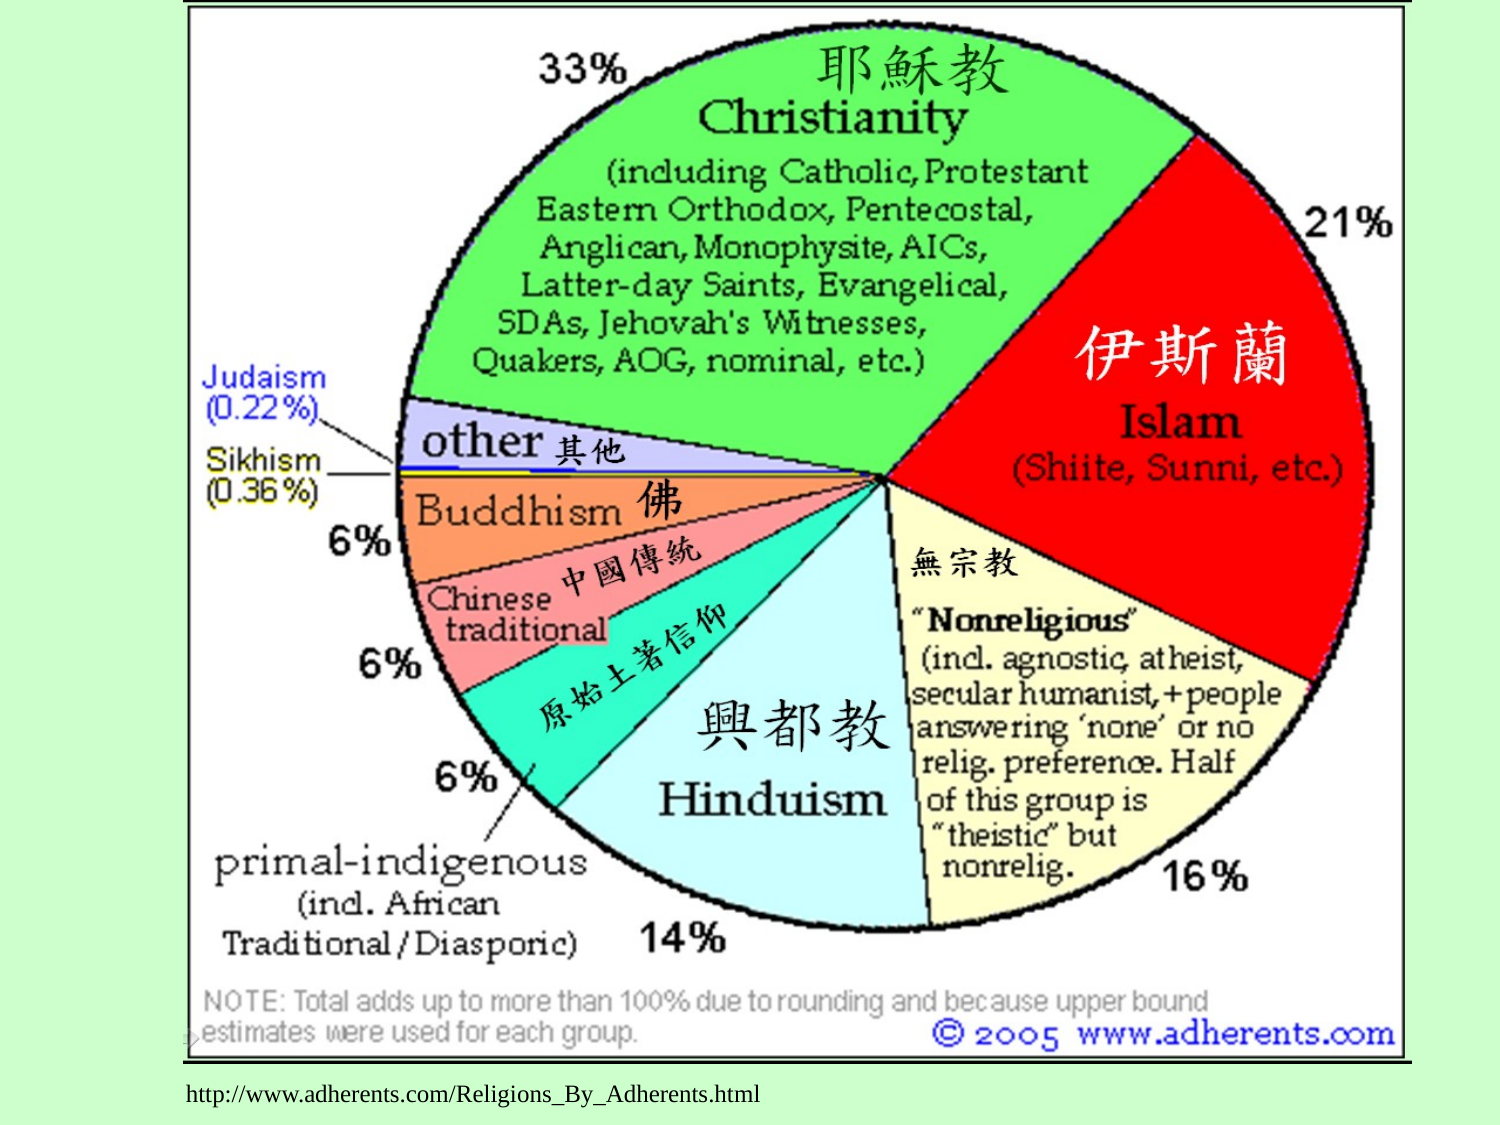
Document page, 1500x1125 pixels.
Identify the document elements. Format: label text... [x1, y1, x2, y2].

text_box http://www.adherents.com/Religions_By_Adherents.html [171, 1070, 1483, 1125]
picture [182, 0, 1412, 1064]
